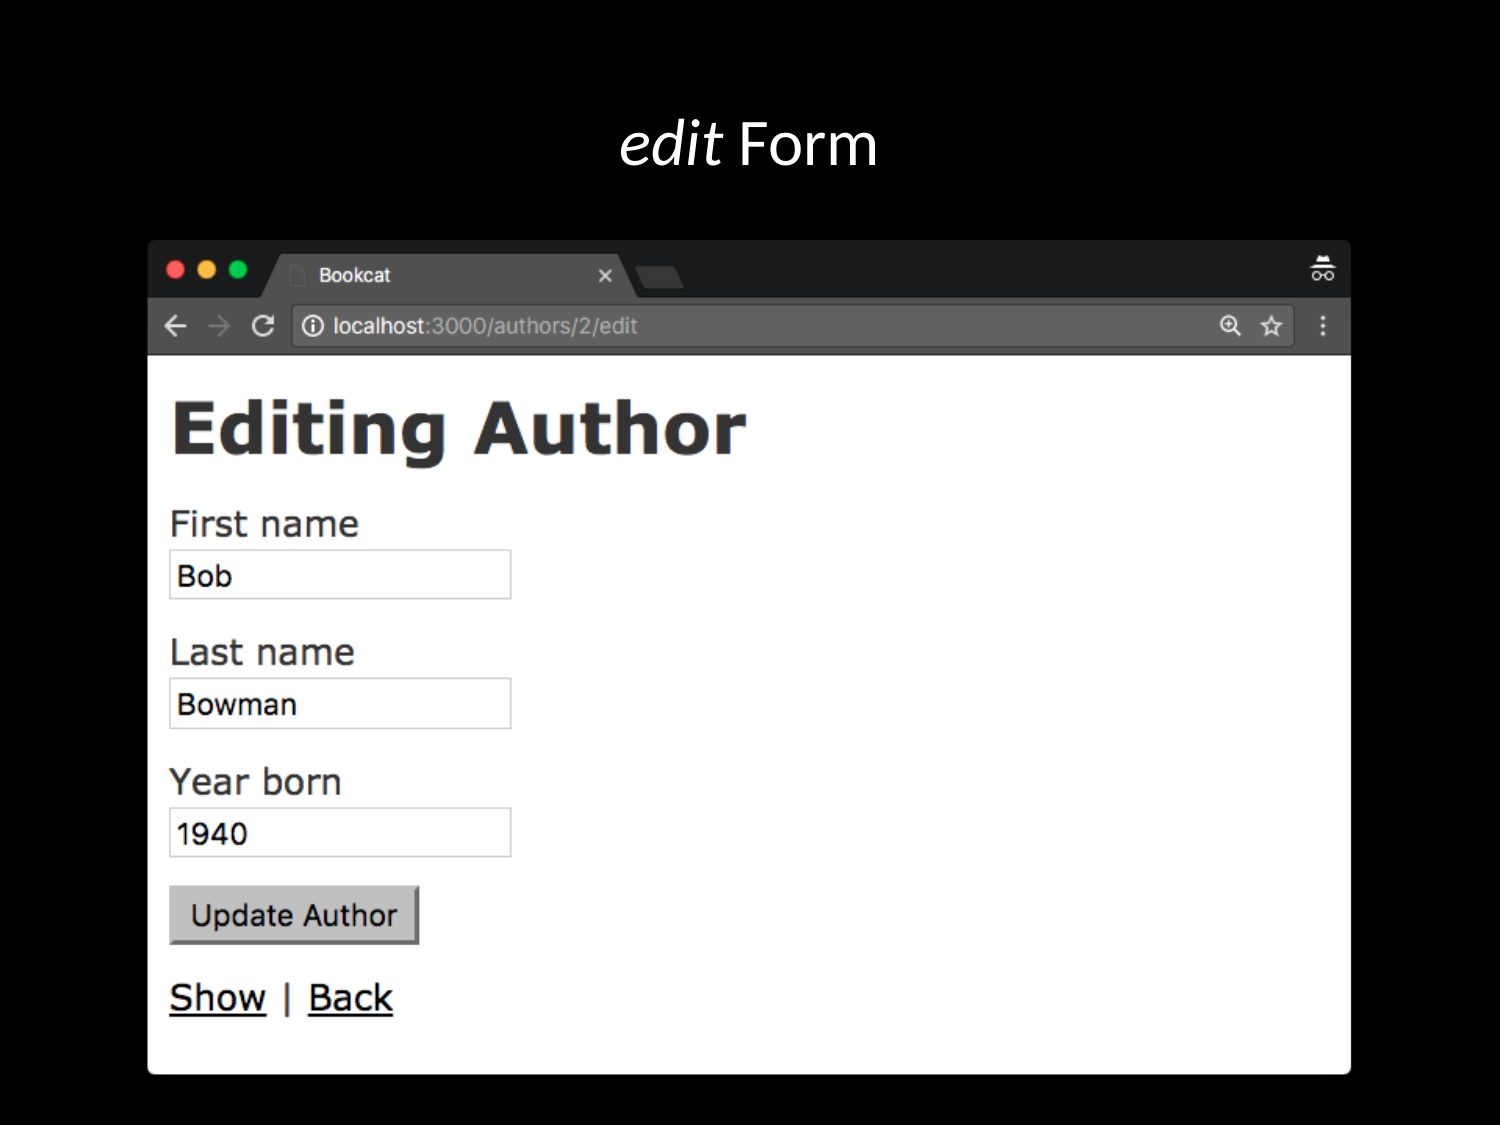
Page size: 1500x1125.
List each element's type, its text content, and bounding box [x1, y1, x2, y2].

title edit Form [75, 45, 1425, 188]
picture [60, 189, 1440, 1125]
